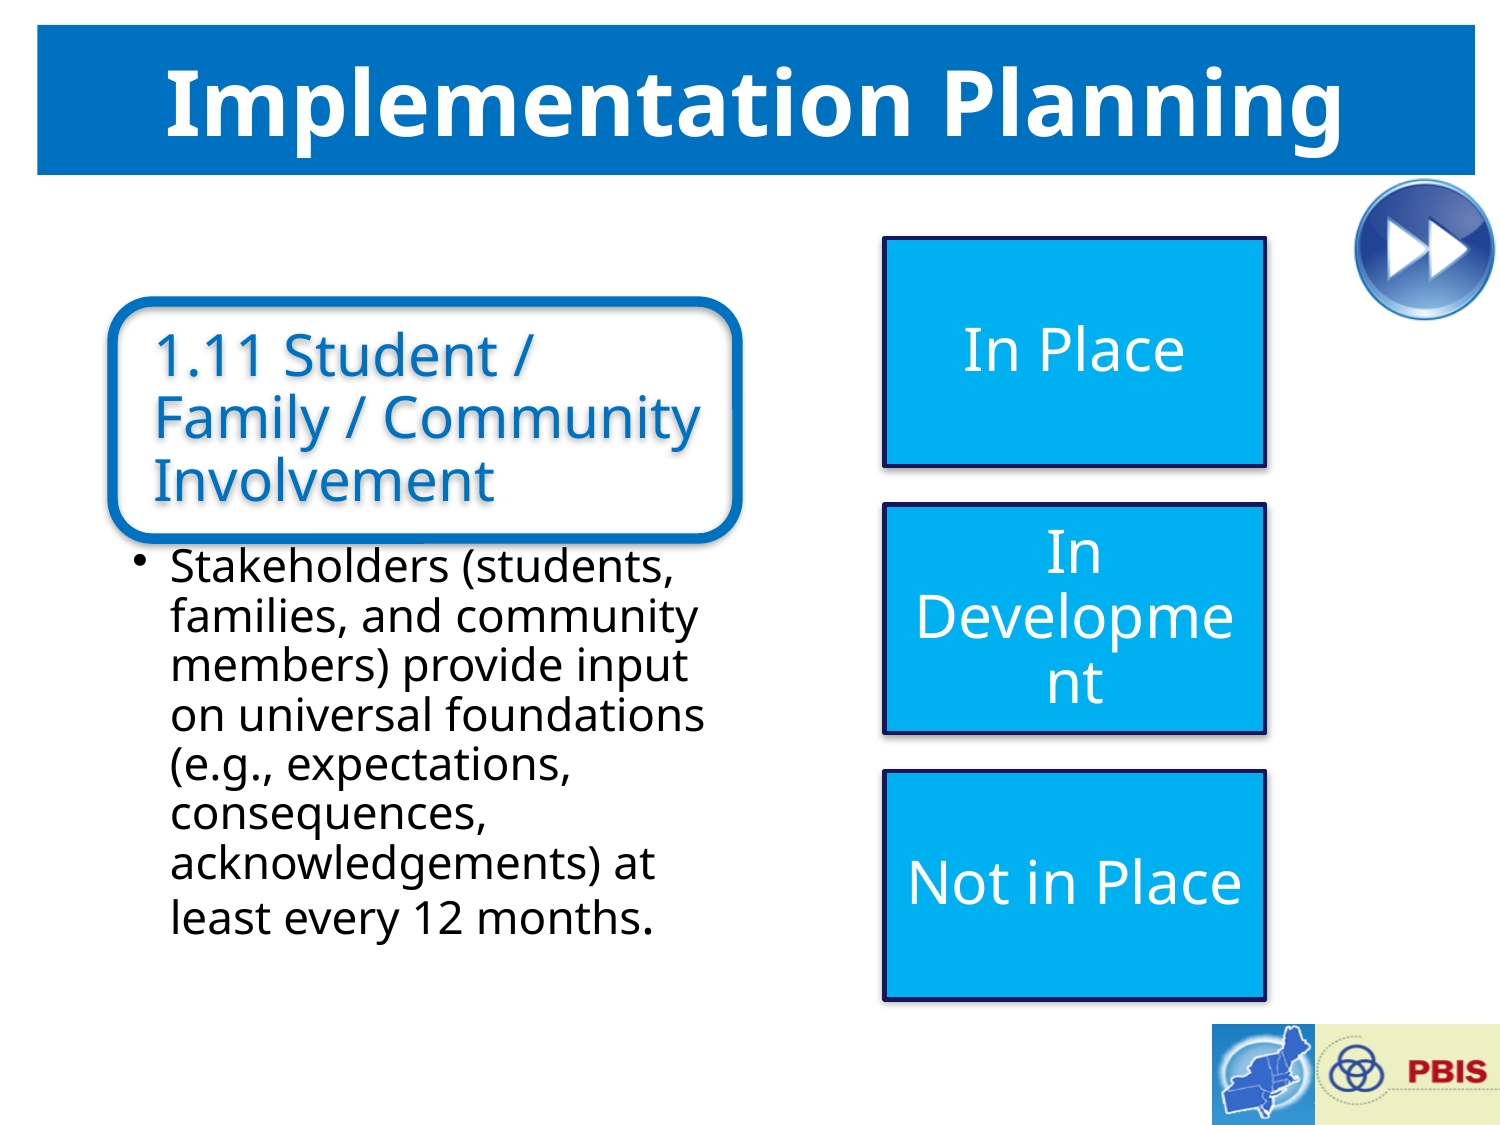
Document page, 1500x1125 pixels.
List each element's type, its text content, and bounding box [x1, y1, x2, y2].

picture [1212, 1024, 1500, 1125]
text_box Implementation Planning [37, 24, 1475, 175]
picture [1349, 174, 1500, 326]
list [112, 237, 738, 1001]
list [762, 237, 1388, 1001]
